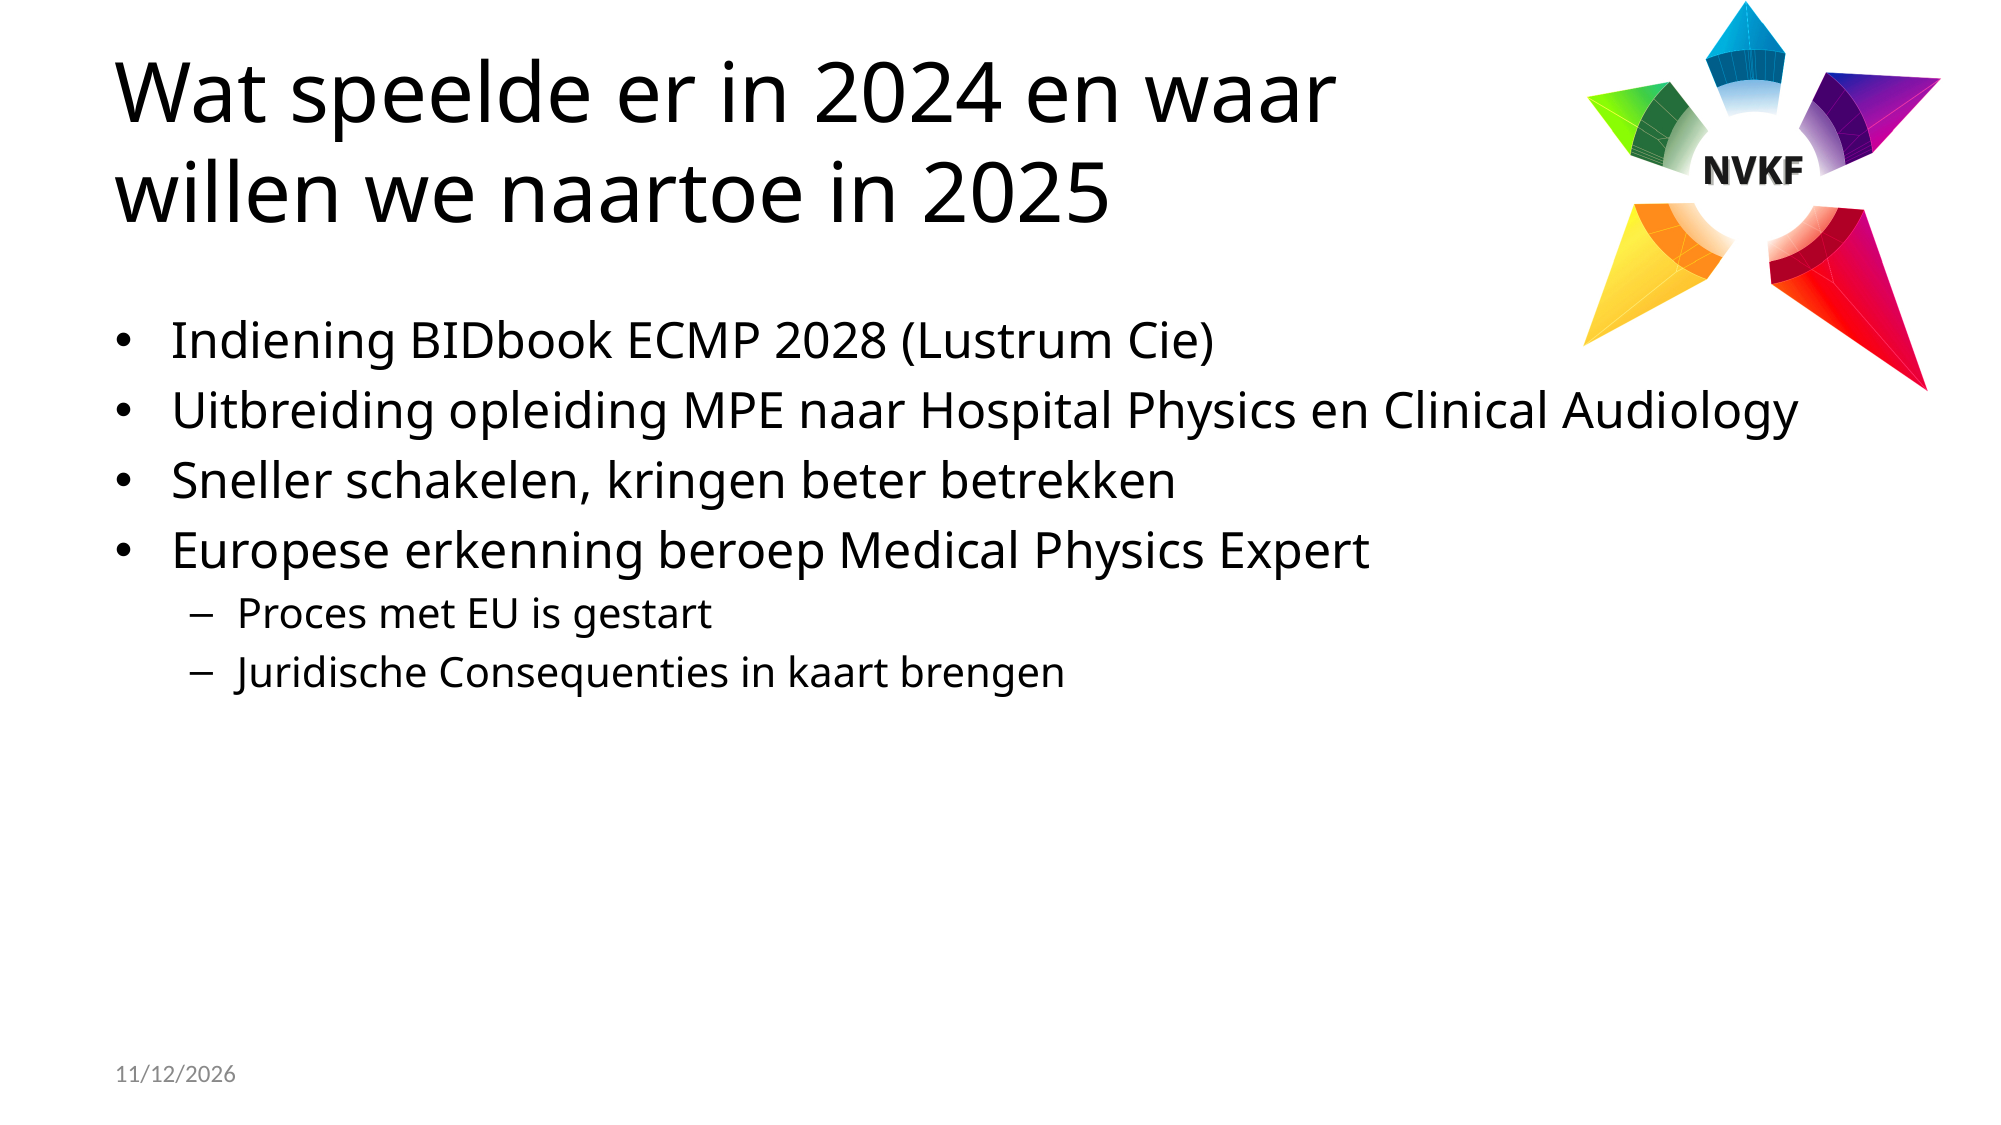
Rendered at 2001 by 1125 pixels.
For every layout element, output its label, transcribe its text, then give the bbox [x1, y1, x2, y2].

list Indiening BIDbook ECMP 2028 (Lustrum Cie) Uitbreiding opleiding MPE naar Hospital Physics en Clinical Audiology Sneller schakelen, kringen beter betrekken Europese erkenning beroep Medical Physics Expert Proces met EU is gestart Juridische Consequenties in kaart brengen [99, 301, 1900, 1005]
title Wat speelde er in 2024 en waar willen we naartoe in 2025 [99, 45, 1582, 233]
picture [1582, 0, 1943, 392]
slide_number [99, 1042, 567, 1103]
